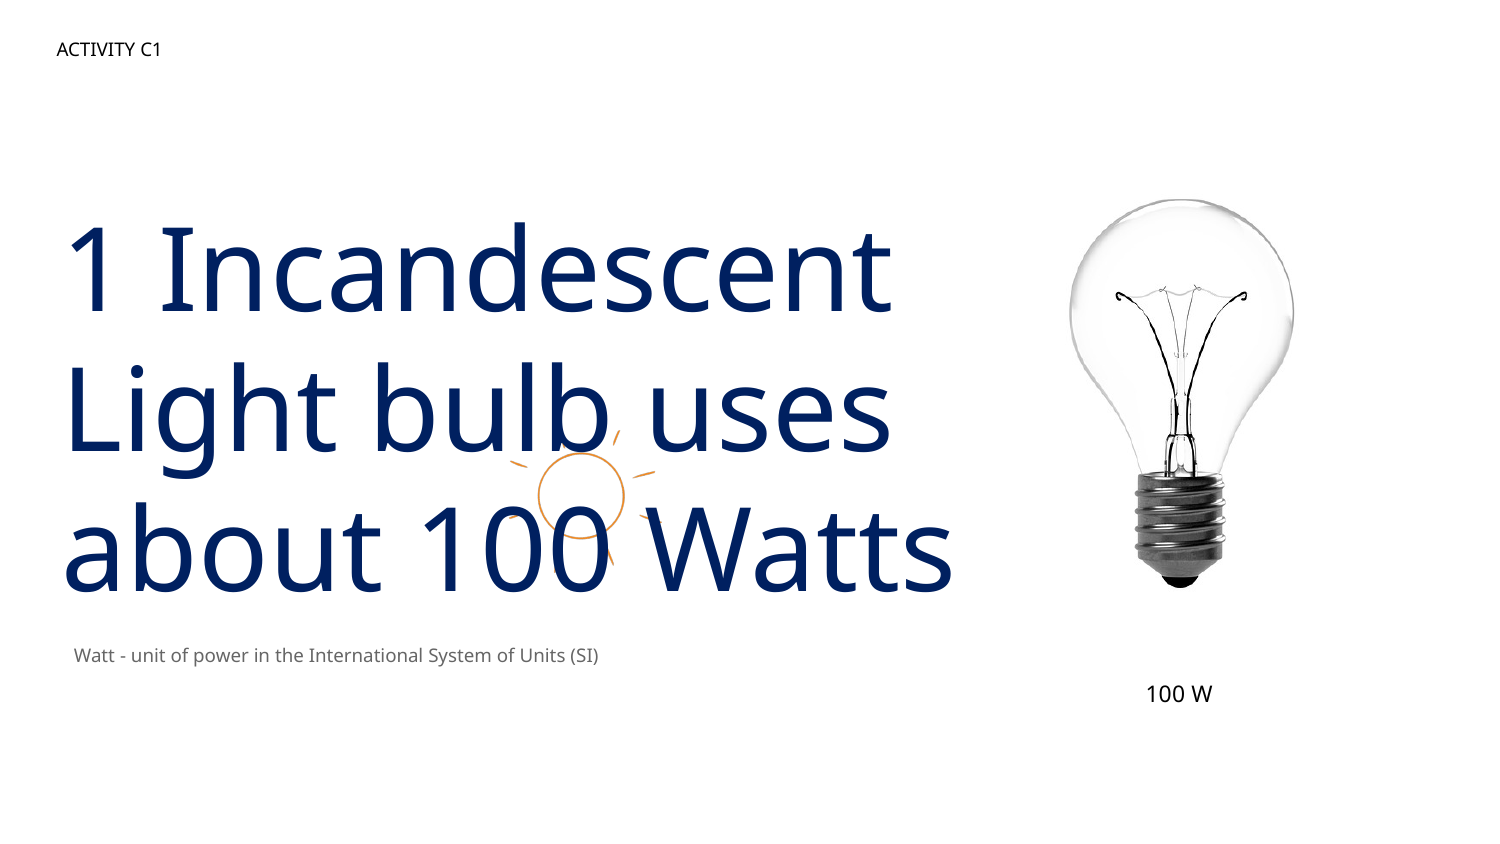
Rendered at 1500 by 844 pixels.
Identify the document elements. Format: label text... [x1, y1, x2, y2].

text_box Watt - unit of power in the International System of Units (SI) [62, 632, 779, 678]
picture [505, 420, 660, 572]
text_box 1 Incandescent Light bulb uses about 100 Watts [50, 183, 1006, 627]
text_box 100 W [1111, 668, 1247, 719]
picture [1011, 138, 1354, 633]
text_box ACTIVITY C1 [22, 26, 197, 72]
